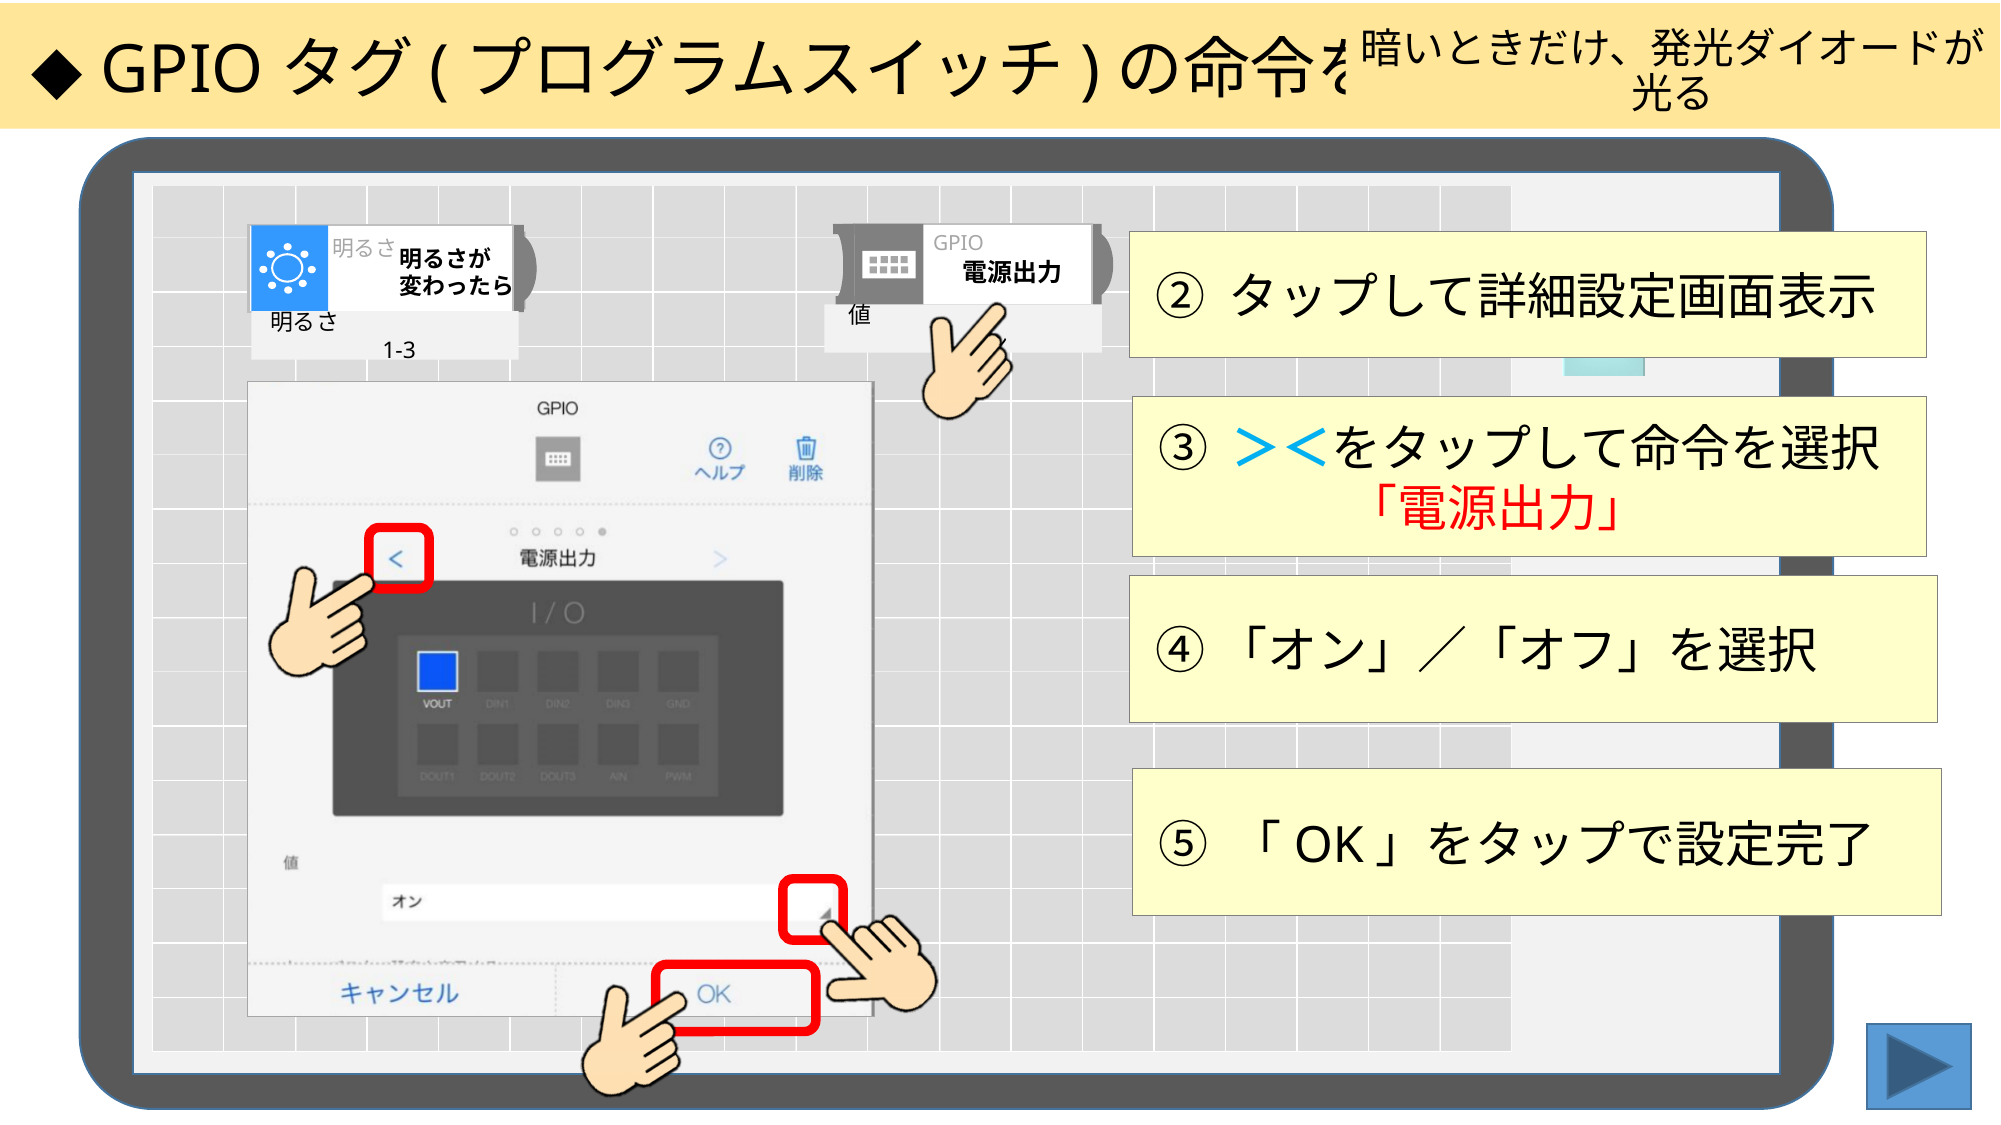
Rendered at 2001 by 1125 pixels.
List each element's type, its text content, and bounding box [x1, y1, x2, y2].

text_box ④「オン」／「オフ」を選択 [1834, 575, 1938, 723]
picture [1569, 475, 1652, 553]
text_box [79, 138, 1834, 1109]
picture [1565, 638, 1648, 720]
text_box ③ ＞＜をタップして命令を選択 「電源出力」 [1834, 396, 1927, 557]
picture [912, 287, 1013, 425]
text_box ⑤ 「OK」をタップで設定完了 [1834, 768, 1942, 916]
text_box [248, 224, 558, 317]
picture [1562, 301, 1645, 376]
picture [247, 381, 929, 1104]
picture [599, 1109, 621, 1119]
text_box ② タップして詳細設定画面表示 [1834, 231, 1927, 358]
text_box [818, 222, 1114, 307]
text_box ◆ GPIOタグ(プログラムスイッチ)の命令を作ろう [0, 2, 2000, 130]
text_box [1866, 1023, 1972, 1110]
text_box 暗いときだけ、発光ダイオードが光る [1345, 16, 2000, 128]
